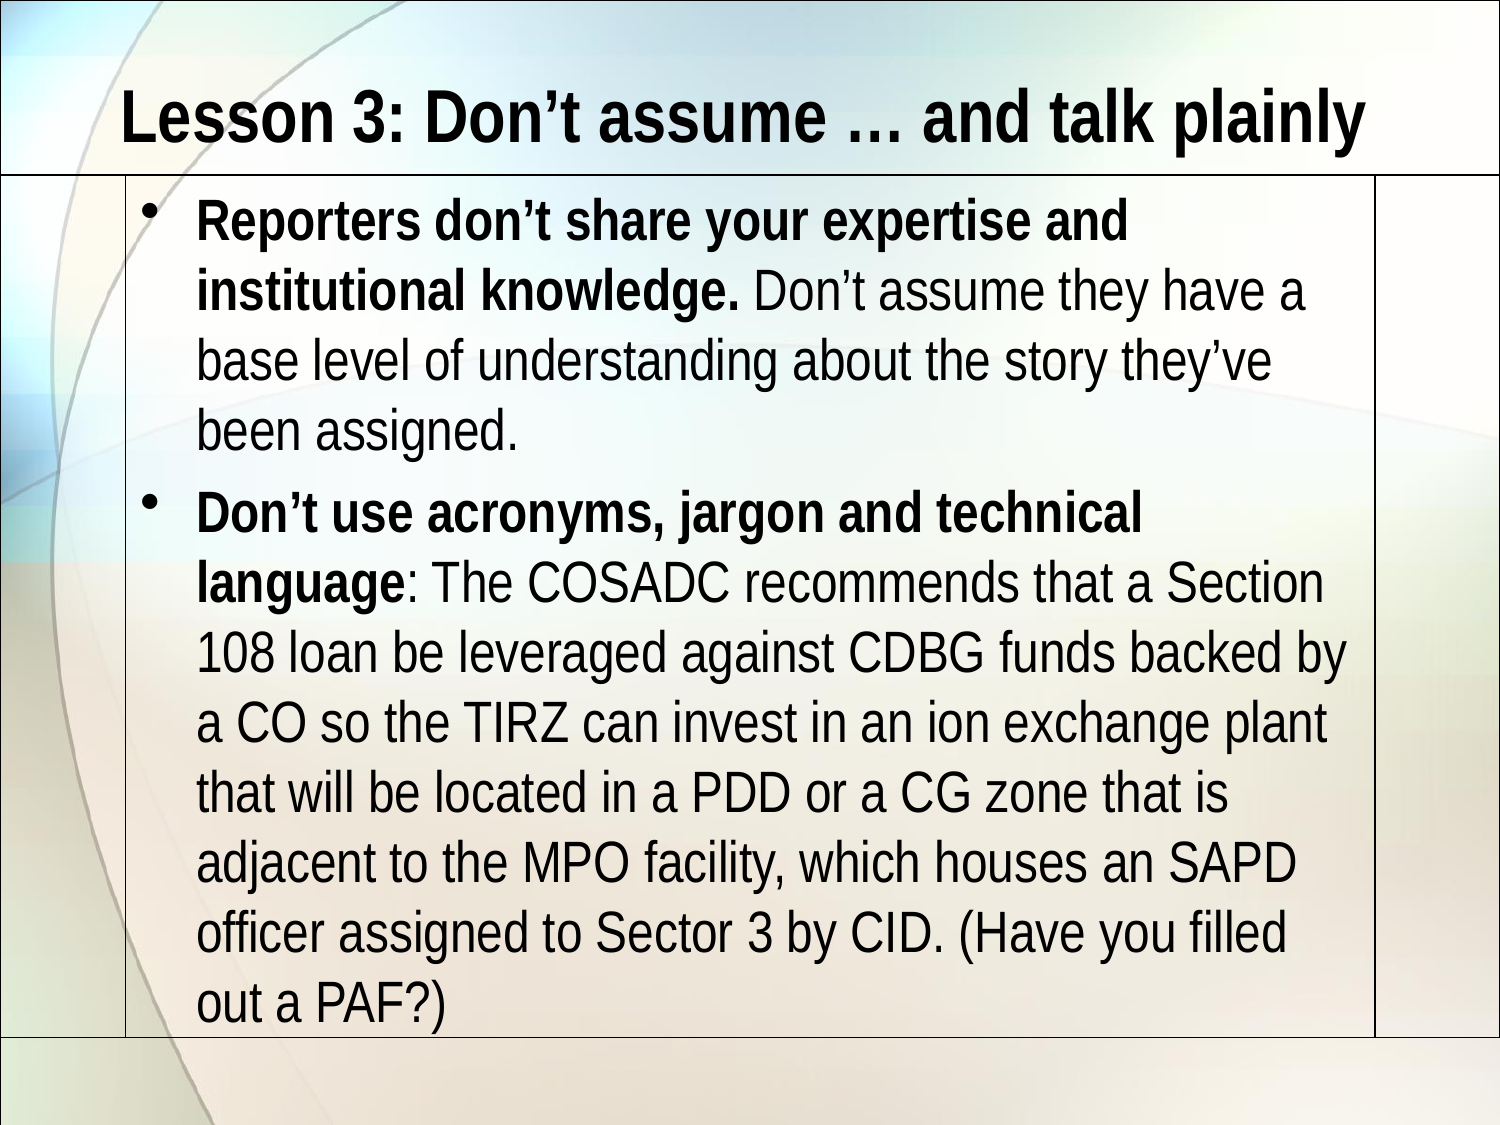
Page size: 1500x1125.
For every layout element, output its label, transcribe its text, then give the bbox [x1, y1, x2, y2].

list Reporters don’t share your expertise and institutional knowledge. Don’t assume they have a base level of understanding about the story they’ve been assigned. Don’t use acronyms, jargon and technical language: The COSADC recommends that a Section 108 loan be leveraged against CDBG funds backed by a CO so the TIRZ can invest in an ion exchange plant that will be located in a PDD or a CG zone that is adjacent to the MPO facility, which houses an SAPD officer assigned to Sector 3 by CID. (Have you filled out a PAF?) [124, 174, 1376, 1038]
picture [1, 176, 124, 1037]
picture [1376, 176, 1499, 1037]
title Lesson 3: Don’t assume … and talk plainly [24, 49, 1463, 176]
picture [1, 1038, 1500, 1125]
picture [1, 1, 1499, 174]
